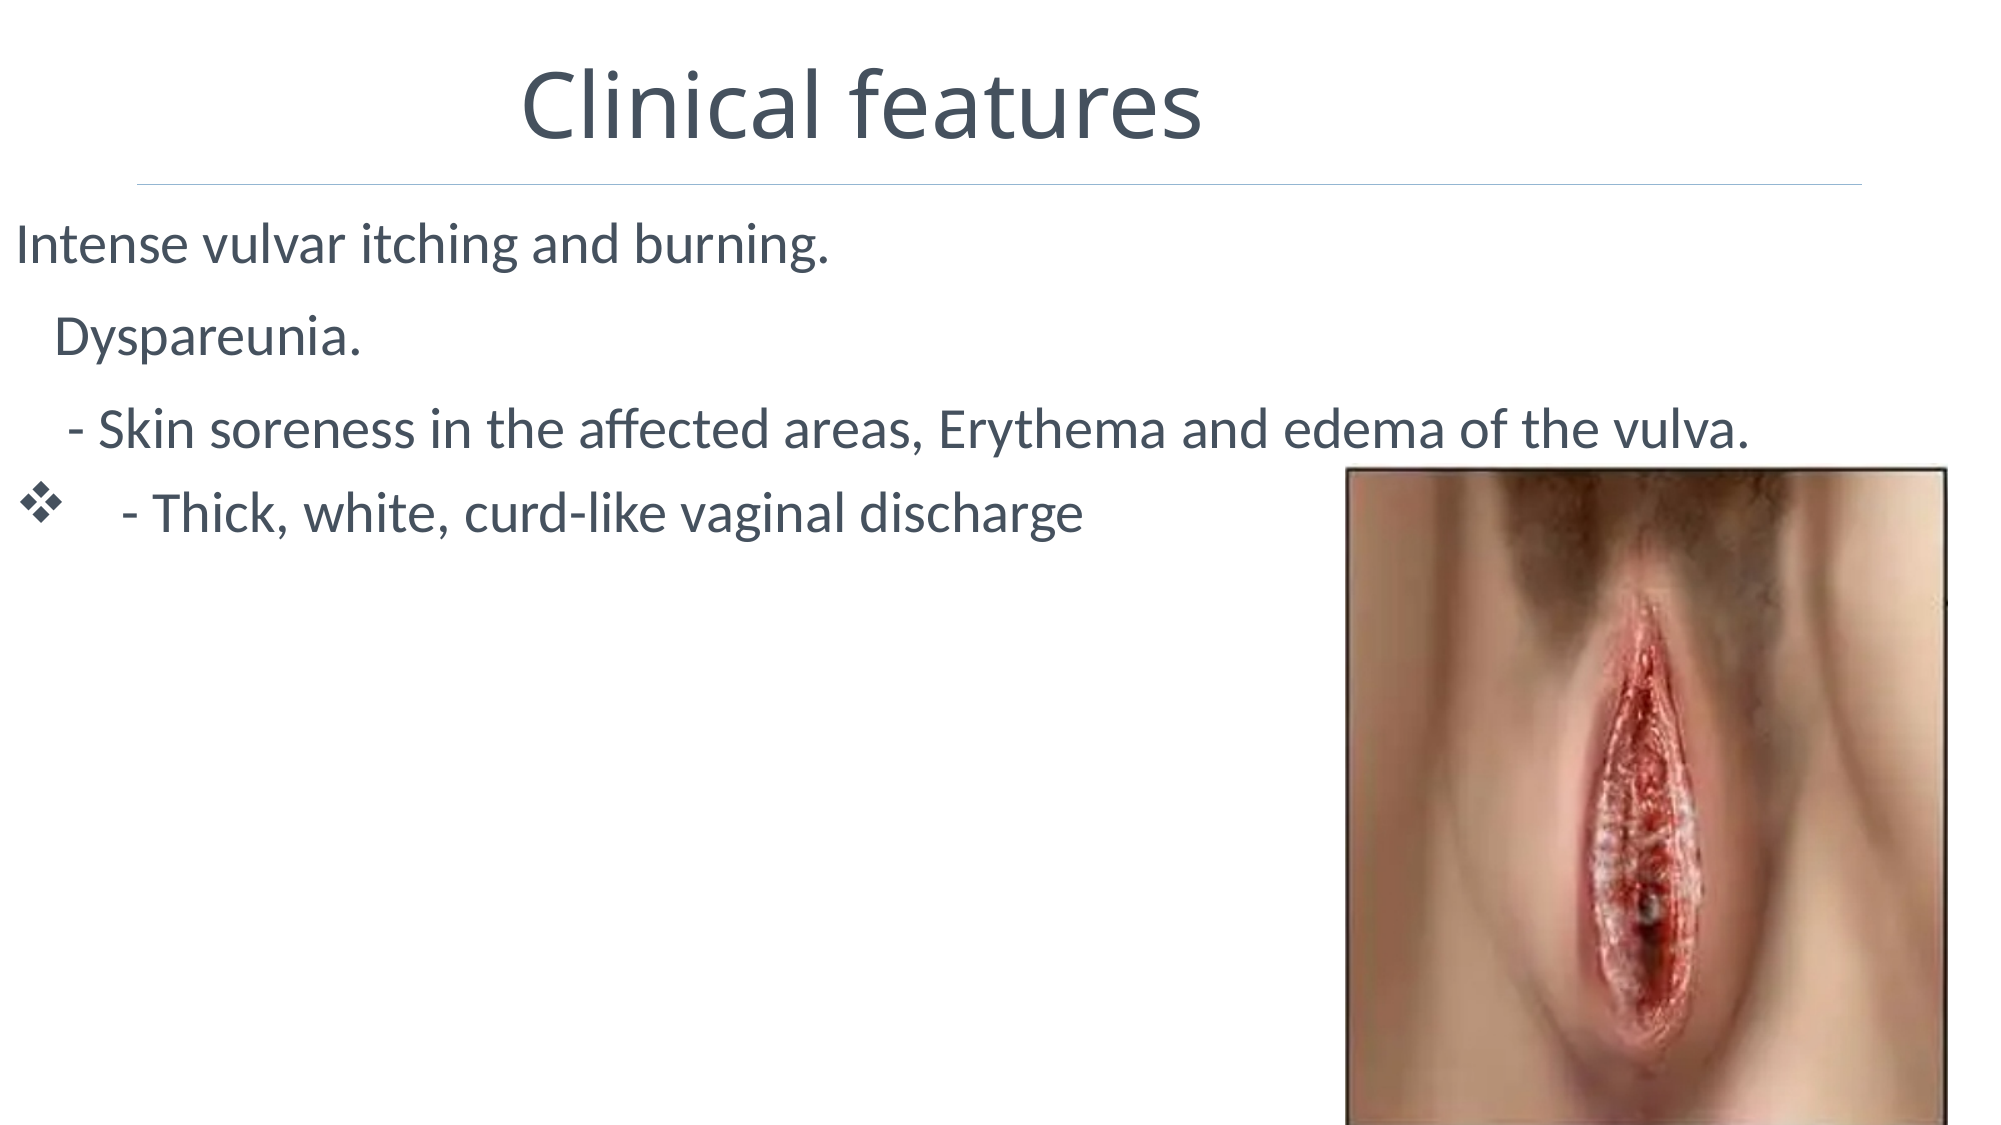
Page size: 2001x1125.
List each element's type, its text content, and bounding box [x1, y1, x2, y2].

title Clinical features [0, 0, 1725, 205]
list Intense vulvar itching and burning. Dyspareunia. - Skin soreness in the affected areas, Erythema and edema of the vulva. - Thick, white, curd-like vaginal discharge [0, 205, 2000, 1125]
picture [1345, 463, 1948, 1125]
